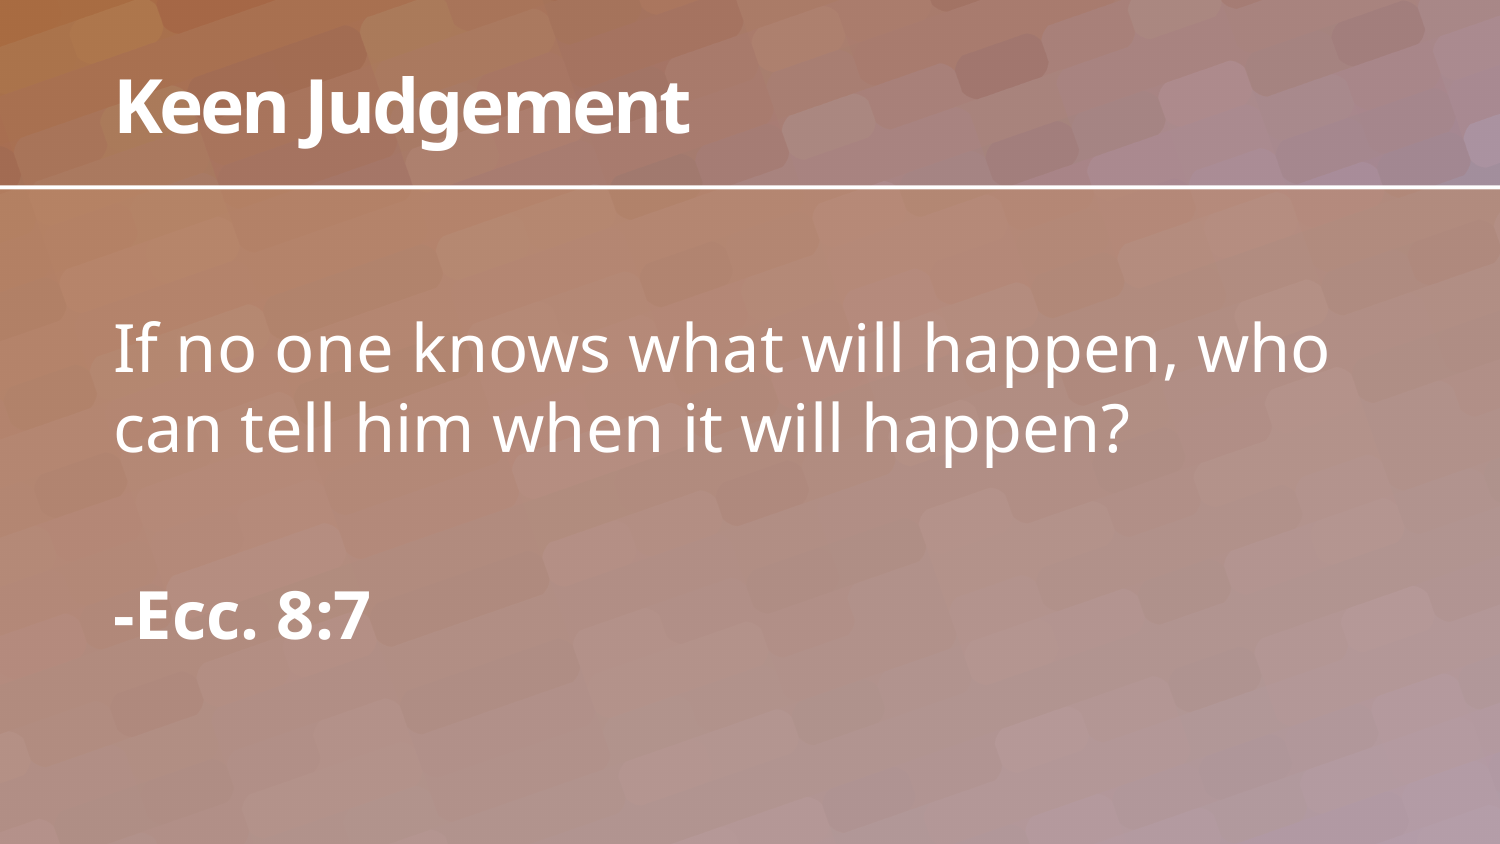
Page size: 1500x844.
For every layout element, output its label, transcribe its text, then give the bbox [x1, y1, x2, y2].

list If no one knows what will happen, who can tell him when it will happen? -Ecc. 8:7 [98, 205, 1397, 803]
picture [0, 0, 1500, 844]
title Keen Judgement [98, 33, 1397, 175]
